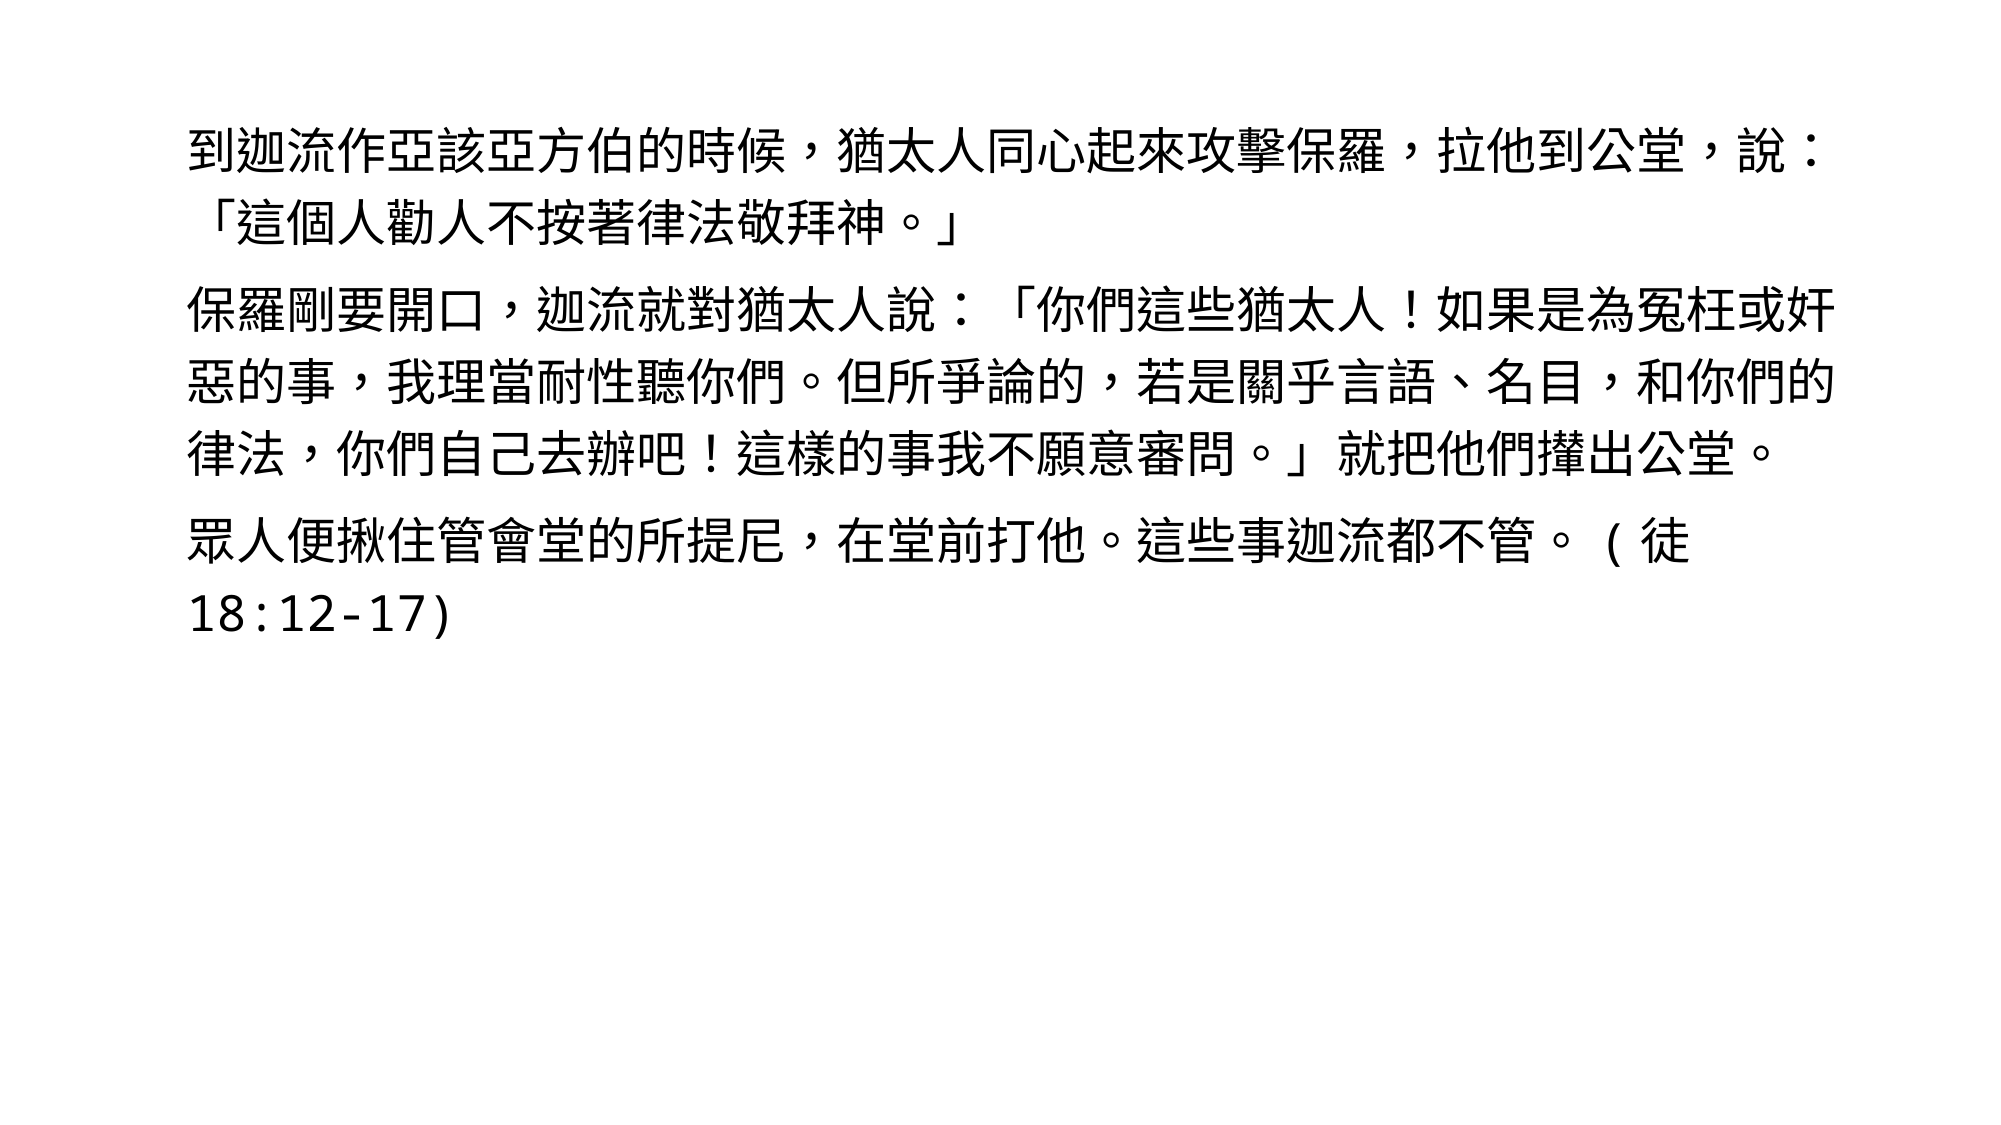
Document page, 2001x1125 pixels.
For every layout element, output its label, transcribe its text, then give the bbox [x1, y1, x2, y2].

text_box 到迦流作亞該亞方伯的時候，猶太人同心起來攻擊保羅，拉他到公堂，說：「這個人勸人不按著律法敬拜神。」 保羅剛要開口，迦流就對猶太人說：「你們這些猶太人！如果是為冤枉或奸惡的事，我理當耐性聽你們。但所爭論的，若是關乎言語、名目，和你們的律法，你們自己去辦吧！這樣的事我不願意審問。」就把他們攆出公堂。 眾人便揪住管會堂的所提尼，在堂前打他。這些事迦流都不管。(徒18:12-17) [171, 99, 1869, 649]
